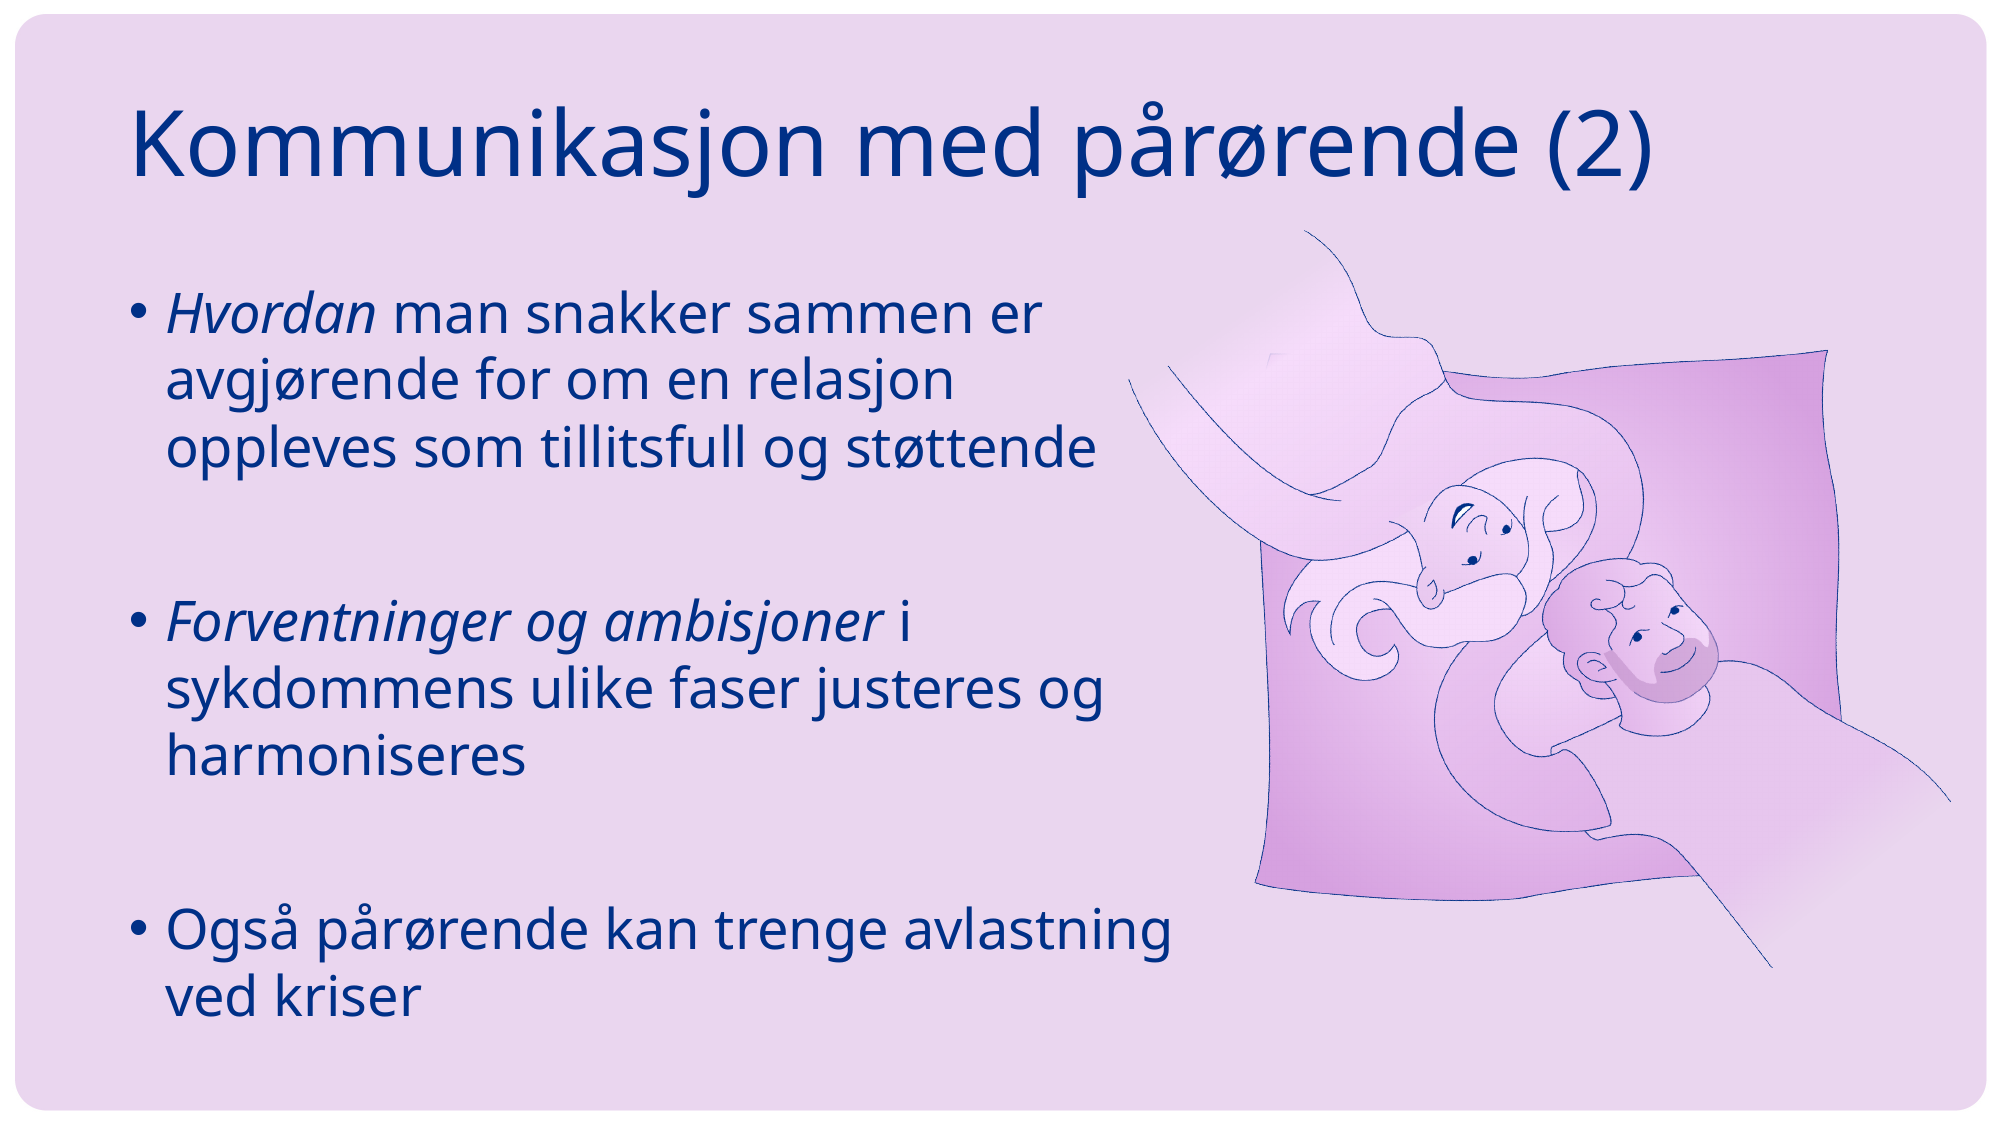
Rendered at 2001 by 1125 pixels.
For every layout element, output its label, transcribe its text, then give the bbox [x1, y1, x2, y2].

picture [0, 0, 2001, 1125]
title Kommunikasjon med pårørende (2) [1493, 90, 1839, 134]
title Kommunikasjon med pårørende (2) [114, 90, 1209, 206]
list Hvordan man snakker sammen er avgjørende for om en relasjon oppleves som tillitsfull og støttende Forventninger og ambisjoner i sykdommens ulike faser justeres og harmoniseres Også pårørende kan trenge avlastning ved kriser [114, 239, 1052, 1035]
